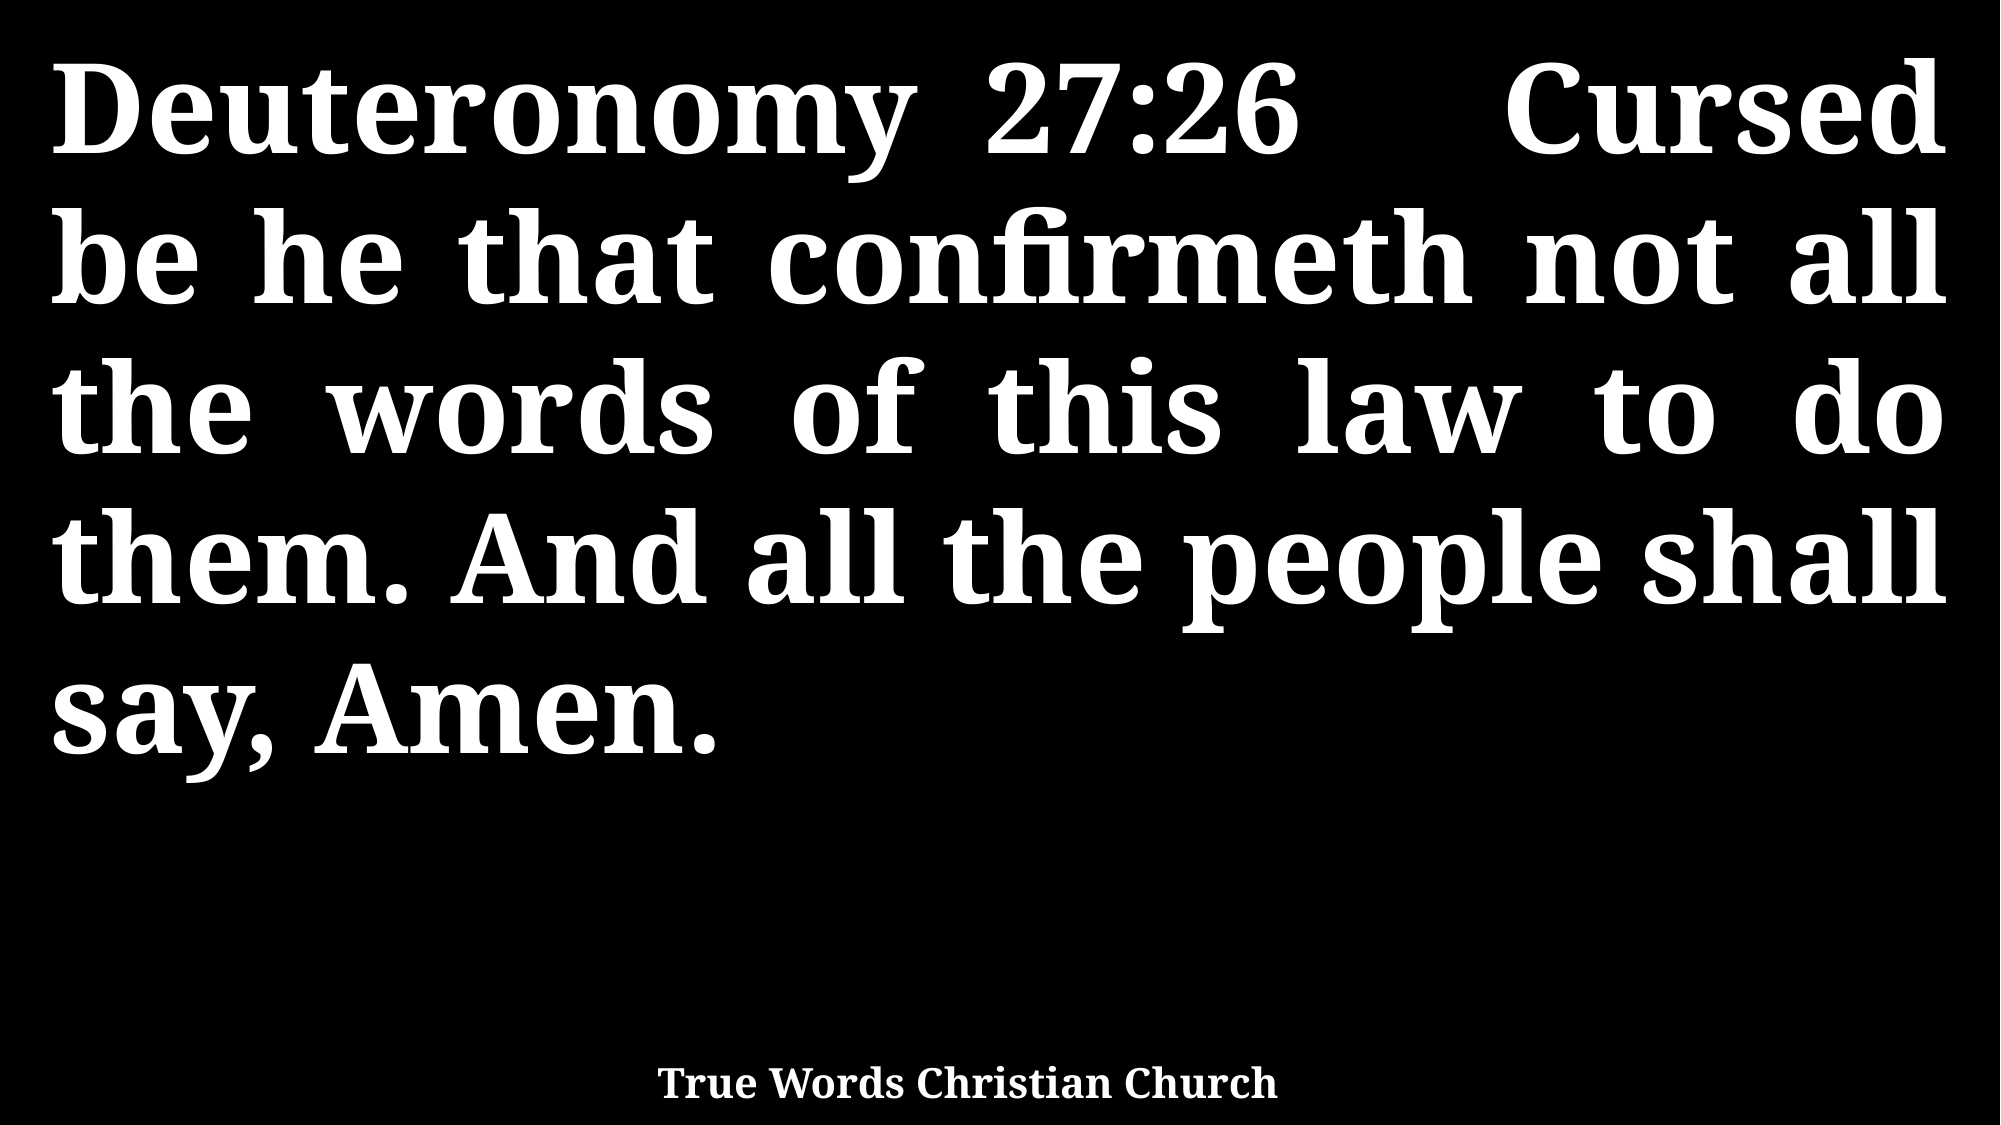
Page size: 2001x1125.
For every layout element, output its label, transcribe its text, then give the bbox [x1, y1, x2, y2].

text_box Deuteronomy 27:26 Cursed be he that confirmeth not all the words of this law to do them. And all the people shall say, Amen. [35, 21, 1965, 787]
text_box True Words Christian Church [642, 1049, 1294, 1114]
